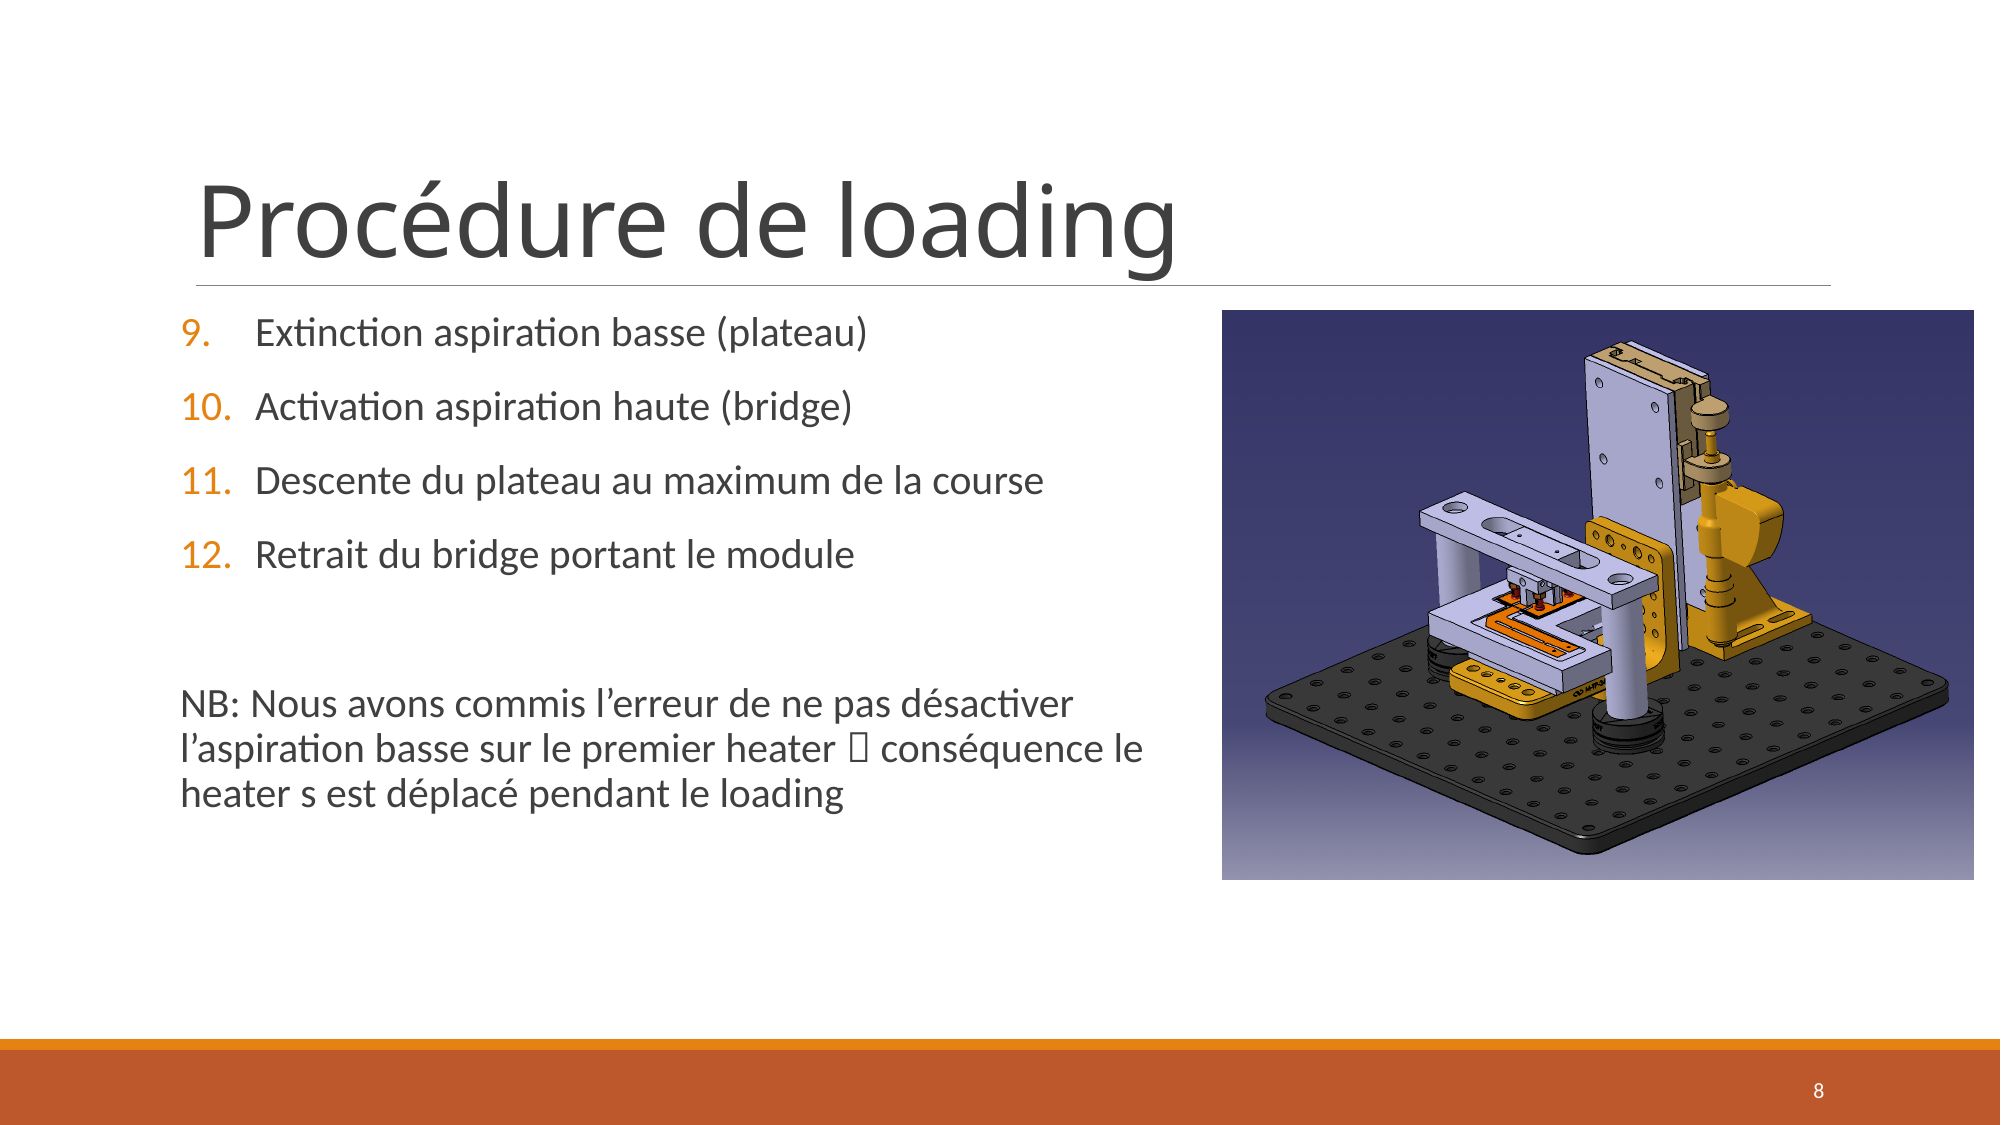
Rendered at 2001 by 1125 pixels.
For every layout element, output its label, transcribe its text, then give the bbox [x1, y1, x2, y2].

title Procédure de loading [180, 47, 1830, 285]
picture [1221, 309, 1975, 881]
list Extinction aspiration basse (plateau) Activation aspiration haute (bridge) Descente du plateau au maximum de la course Retrait du bridge portant le module NB: Nous avons commis l’erreur de ne pas désactiver l’aspiration basse sur le premier heater  conséquence le heater s est déplacé pendant le loading [180, 302, 1152, 950]
slide_number 8 [1624, 1059, 1840, 1120]
